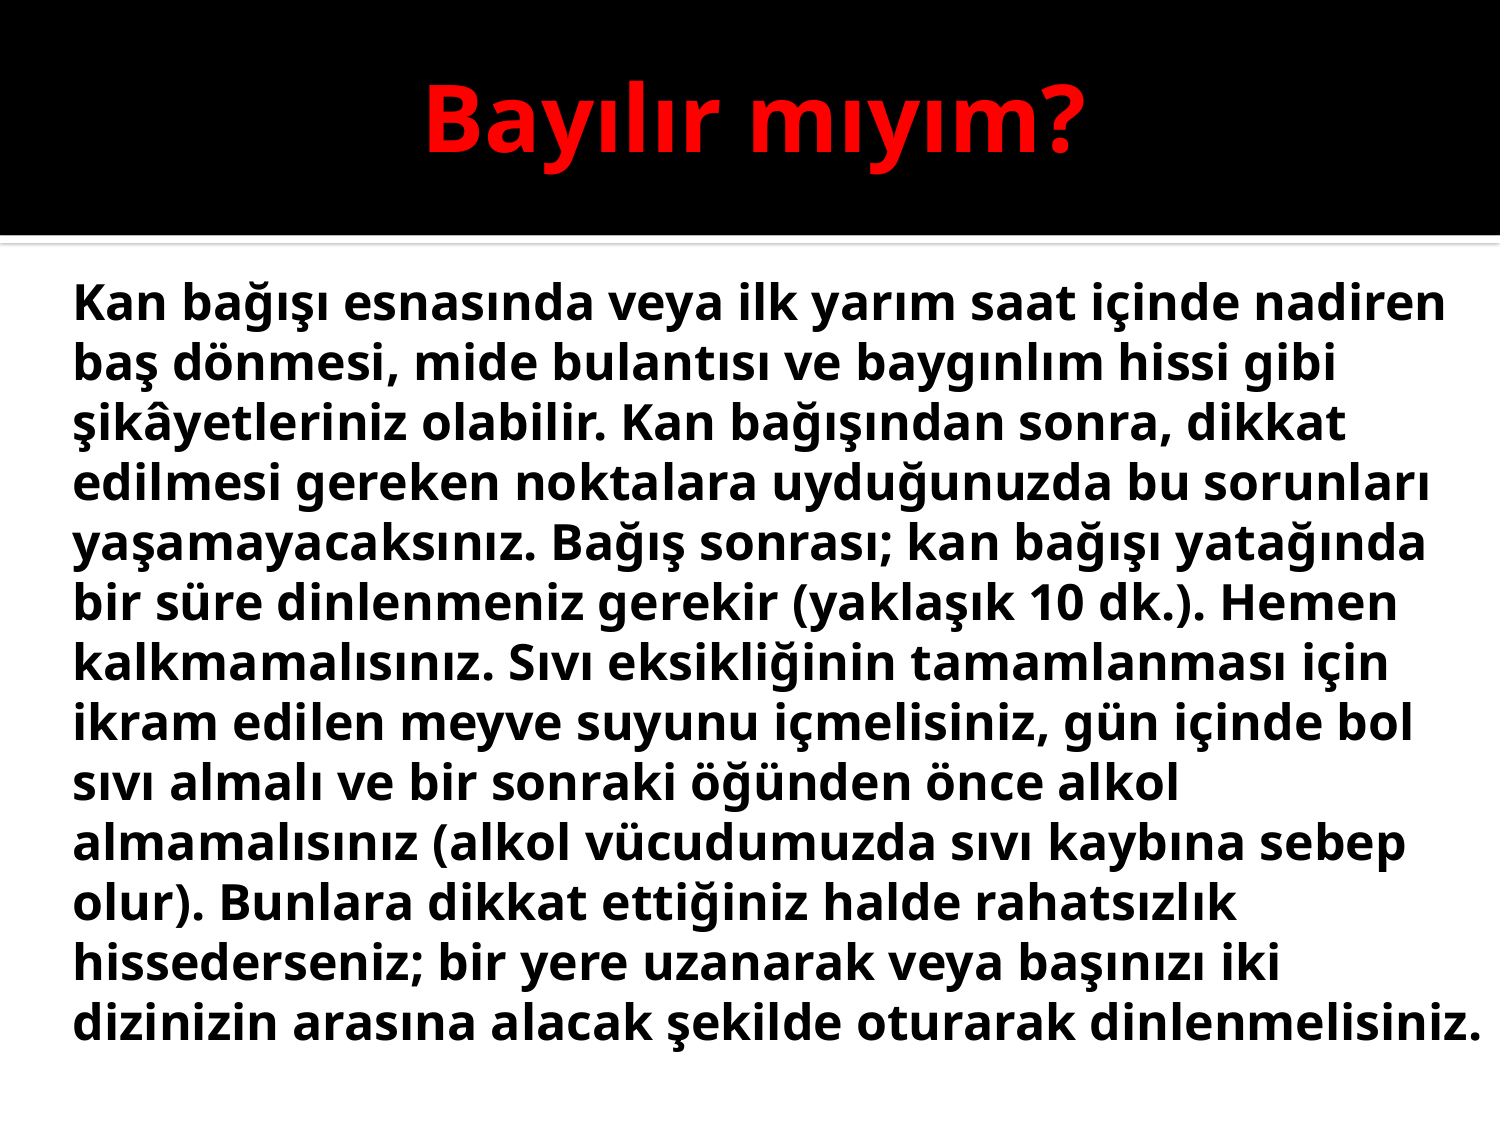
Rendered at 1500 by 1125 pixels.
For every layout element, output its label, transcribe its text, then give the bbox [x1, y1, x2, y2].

title Bayılır mıyım? [0, 0, 1500, 231]
list Kan bağışı esnasında veya ilk yarım saat içinde nadiren baş dönmesi, mide bulantısı ve baygınlım hissi gibi şikâyetleriniz olabilir. Kan bağışından sonra, dikkat edilmesi gereken noktalara uyduğunuzda bu sorunları yaşamayacaksınız. Bağış sonrası; kan bağışı yatağında bir süre dinlenmeniz gerekir (yaklaşık 10 dk.). Hemen kalkmamalısınız. Sıvı eksikliğinin tamamlanması için ikram edilen meyve suyunu içmelisiniz, gün içinde bol sıvı almalı ve bir sonraki öğünden önce alkol almamalısınız (alkol vücudumuzda sıvı kaybına sebep olur). Bunlara dikkat ettiğiniz halde rahatsızlık hissederseniz; bir yere uzanarak veya başınızı iki dizinizin arasına alacak şekilde oturarak dinlenmelisiniz. [0, 255, 1500, 1125]
